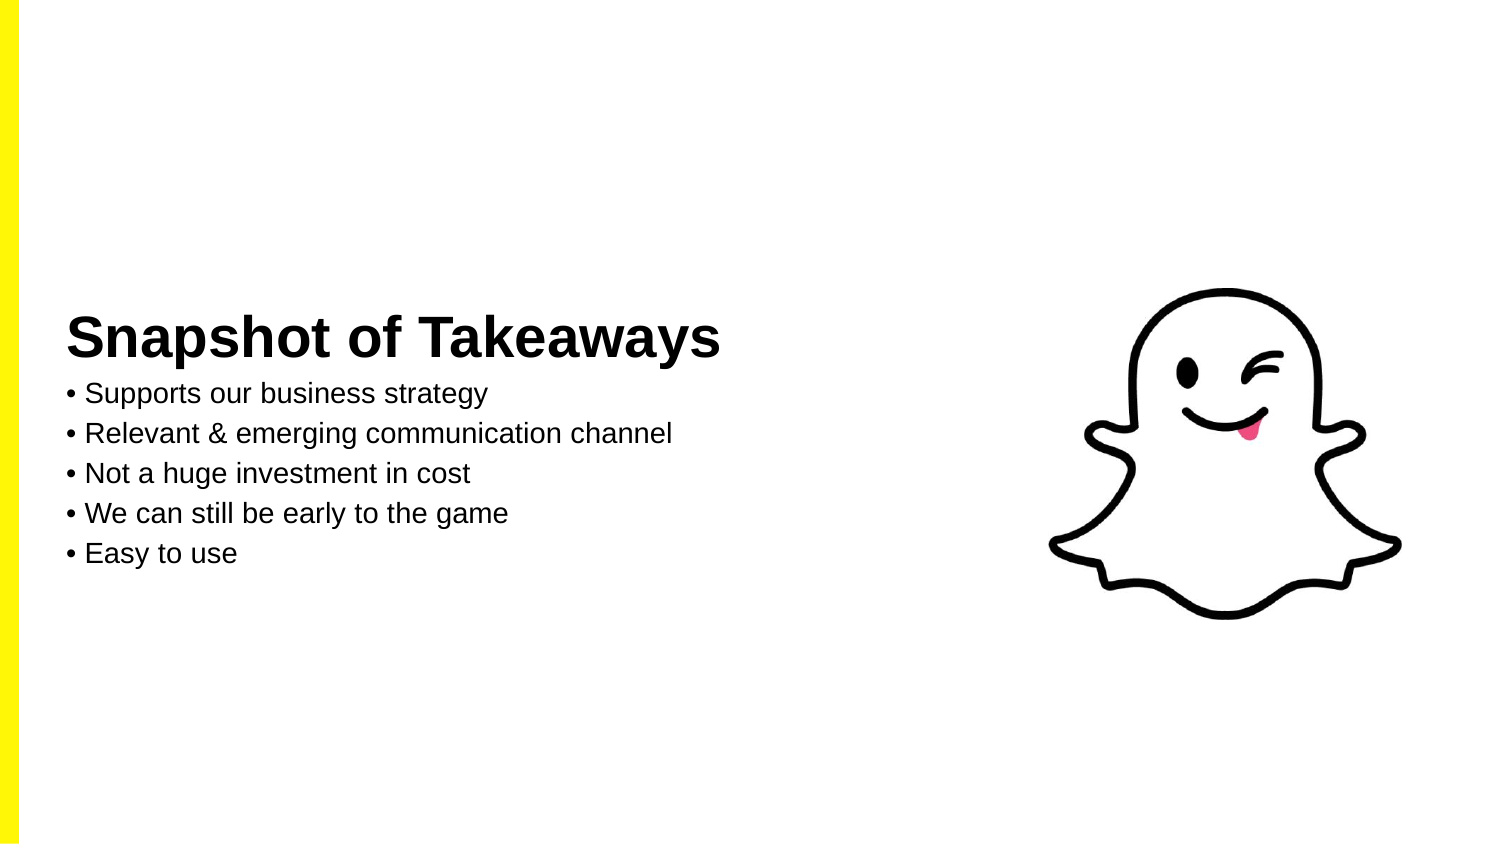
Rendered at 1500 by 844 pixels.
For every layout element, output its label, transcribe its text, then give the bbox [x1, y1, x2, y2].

text_box [0, 0, 19, 844]
list Snapshot of Takeaways • Supports our business strategy • Relevant & emerging communication channel • Not a huge investment in cost • We can still be early to the game • Easy to use [51, 14, 910, 844]
picture [1048, 280, 1402, 620]
